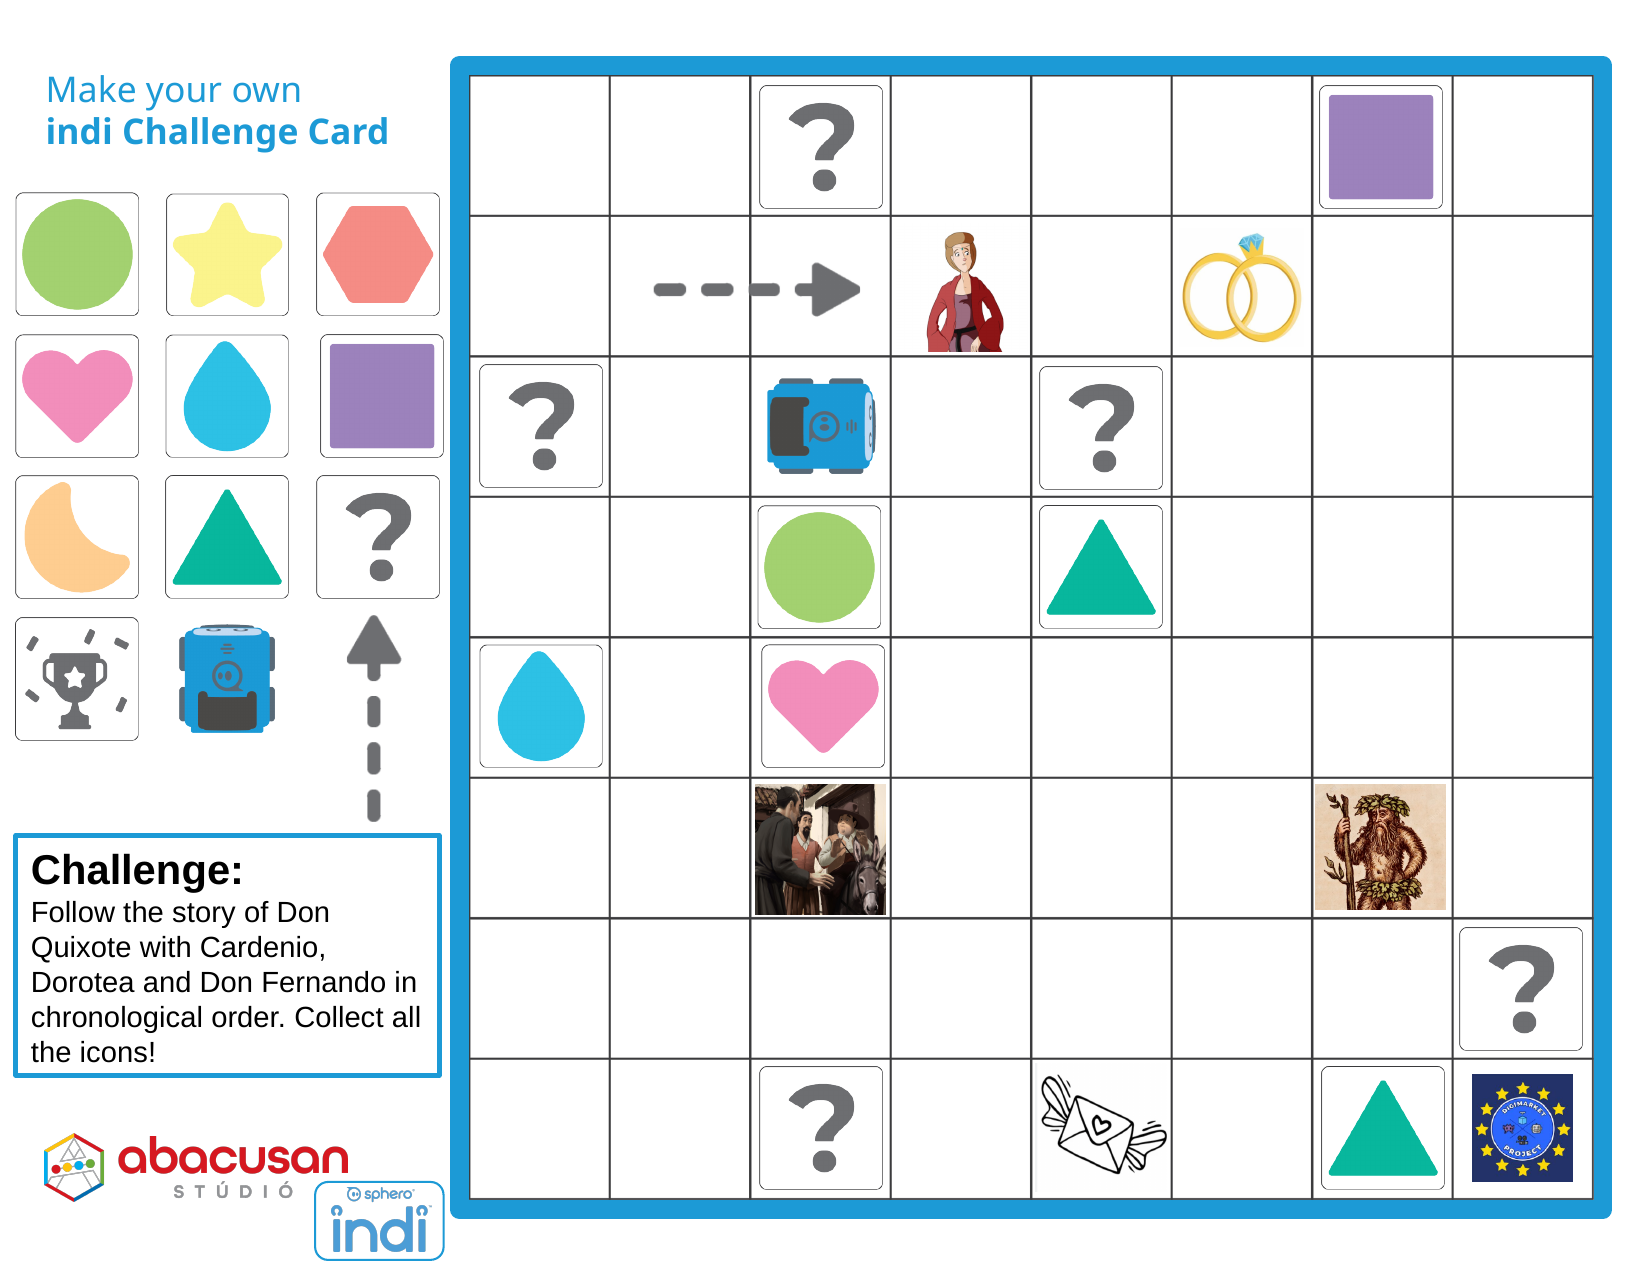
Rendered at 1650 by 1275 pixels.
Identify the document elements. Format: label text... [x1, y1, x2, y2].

picture [316, 192, 440, 316]
picture [15, 616, 139, 741]
picture [316, 475, 440, 600]
text_box Challenge: Follow the story of Don Quixote with Cardenio, Dorotea and Don Fernando in chronological order. Collect all the icons! [15, 835, 440, 1076]
picture [15, 475, 139, 600]
picture [469, 75, 1594, 1200]
picture [165, 334, 290, 458]
picture [166, 192, 289, 316]
picture [179, 624, 275, 733]
picture [346, 615, 403, 830]
picture [15, 192, 140, 317]
picture [15, 334, 139, 458]
picture [319, 333, 444, 458]
picture [331, 1187, 432, 1252]
picture [44, 1133, 348, 1202]
picture [165, 475, 289, 600]
